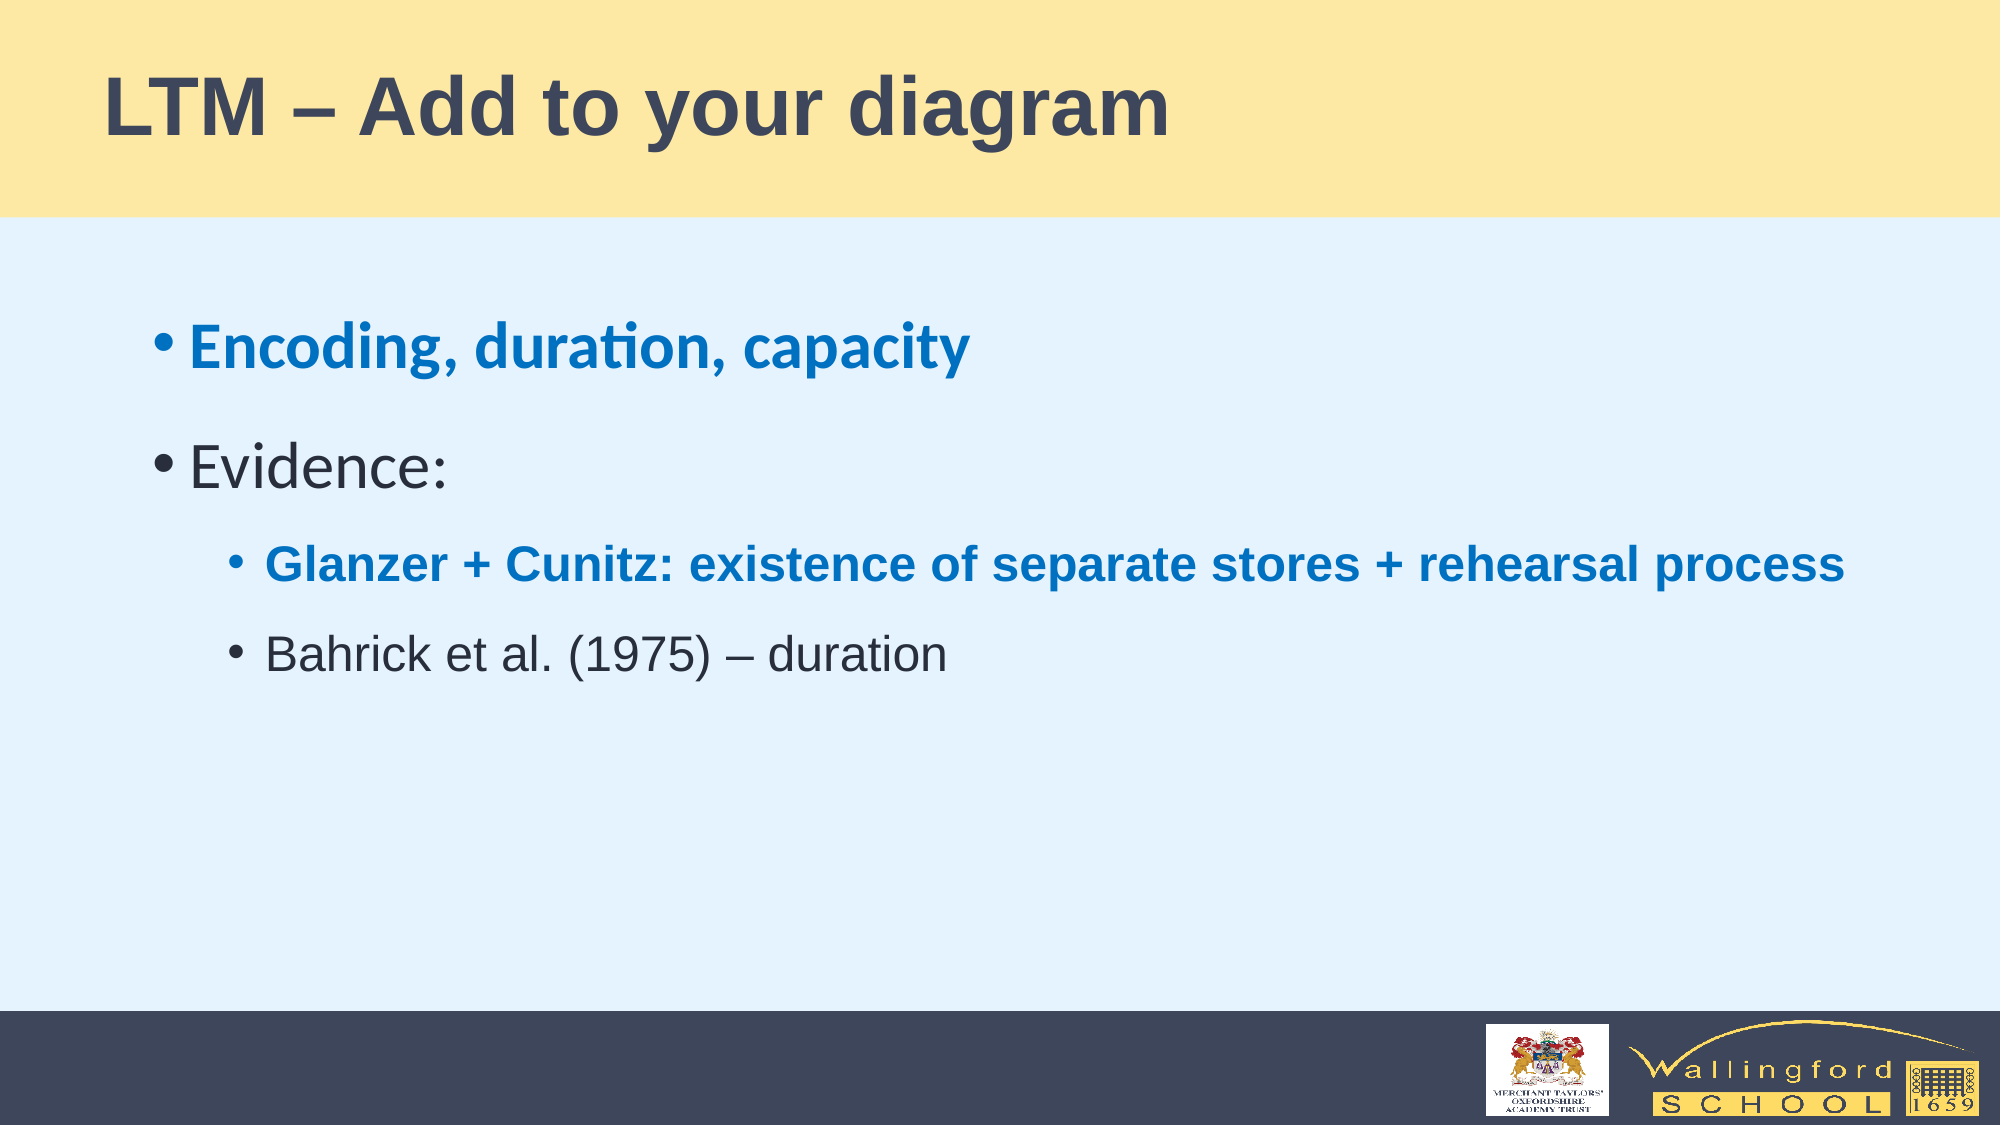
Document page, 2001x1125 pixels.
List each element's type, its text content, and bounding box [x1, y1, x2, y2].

title LTM – Add to your diagram [0, 0, 2000, 218]
picture [1486, 1024, 1609, 1116]
picture [1627, 1020, 1979, 1116]
list Encoding, duration, capacity Evidence: Glanzer + Cunitz: existence of separate stores + rehearsal process Bahrick et al. (1975) – duration [137, 254, 1863, 968]
